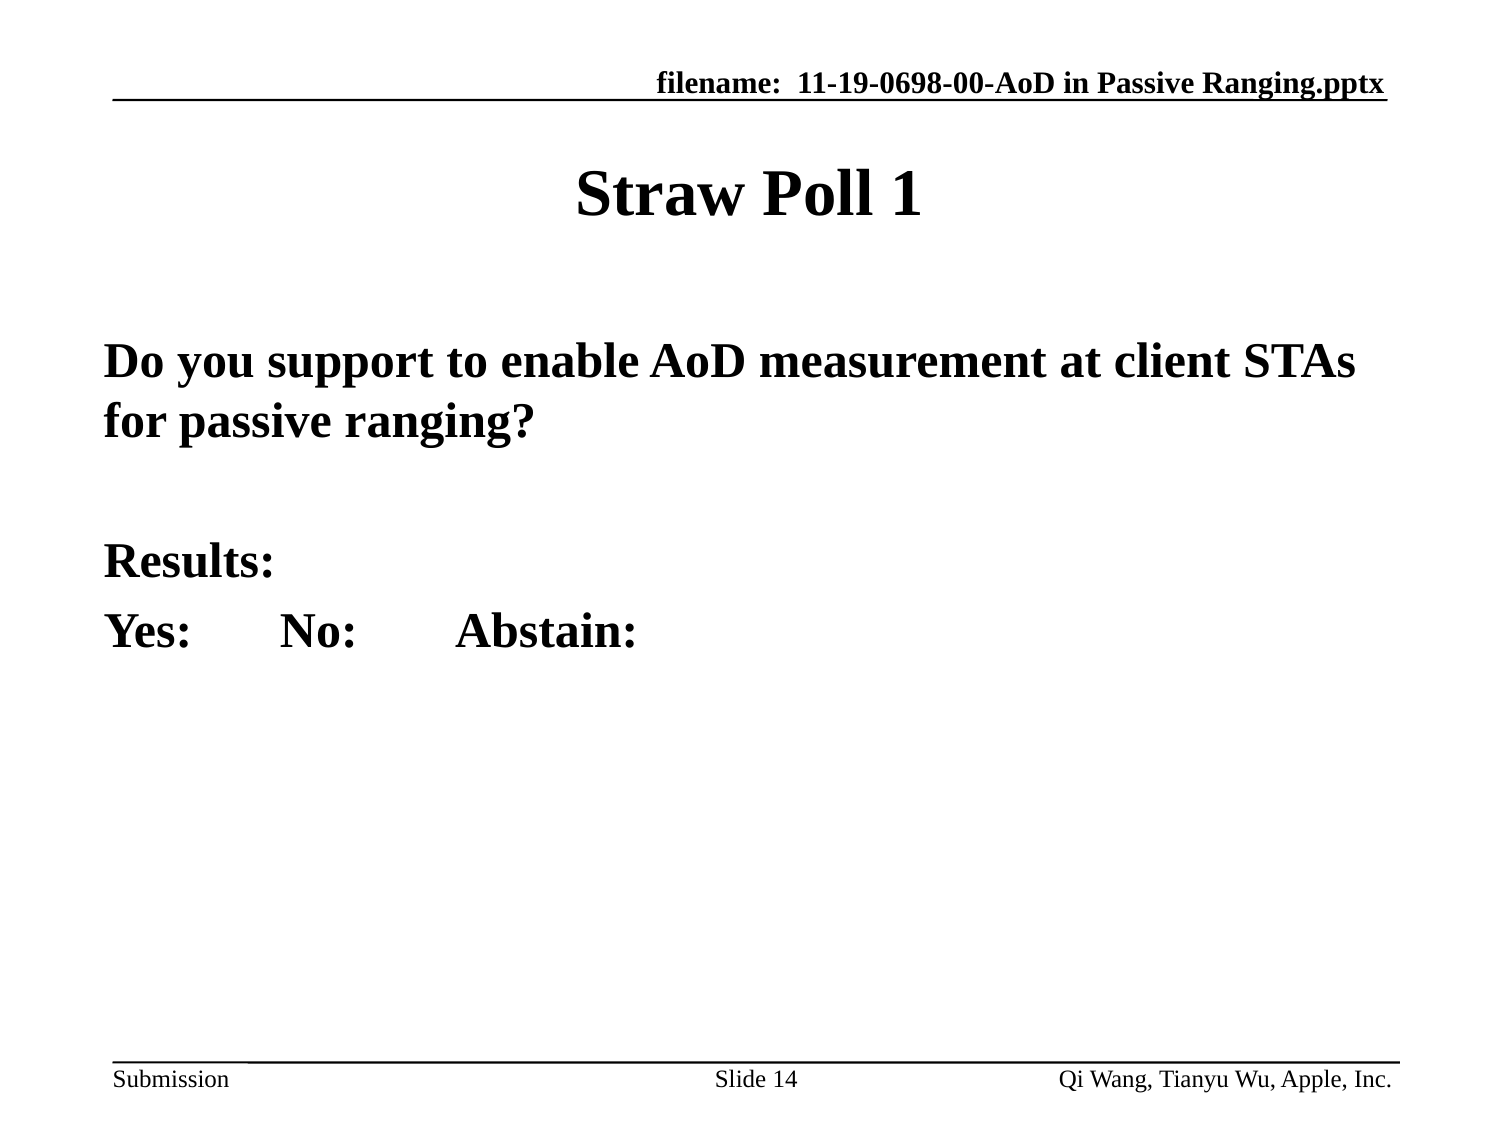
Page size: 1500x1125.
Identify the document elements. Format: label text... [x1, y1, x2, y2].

footer Qi Wang, Tianyu Wu, Apple, Inc. [917, 1062, 1399, 1093]
slide_number Slide 14 [712, 1062, 800, 1093]
title Straw Poll 1 [112, 144, 1388, 233]
list Do you support to enable AoD measurement at client STAs for passive ranging? Results: Yes: No: Abstain: [88, 319, 1447, 1063]
